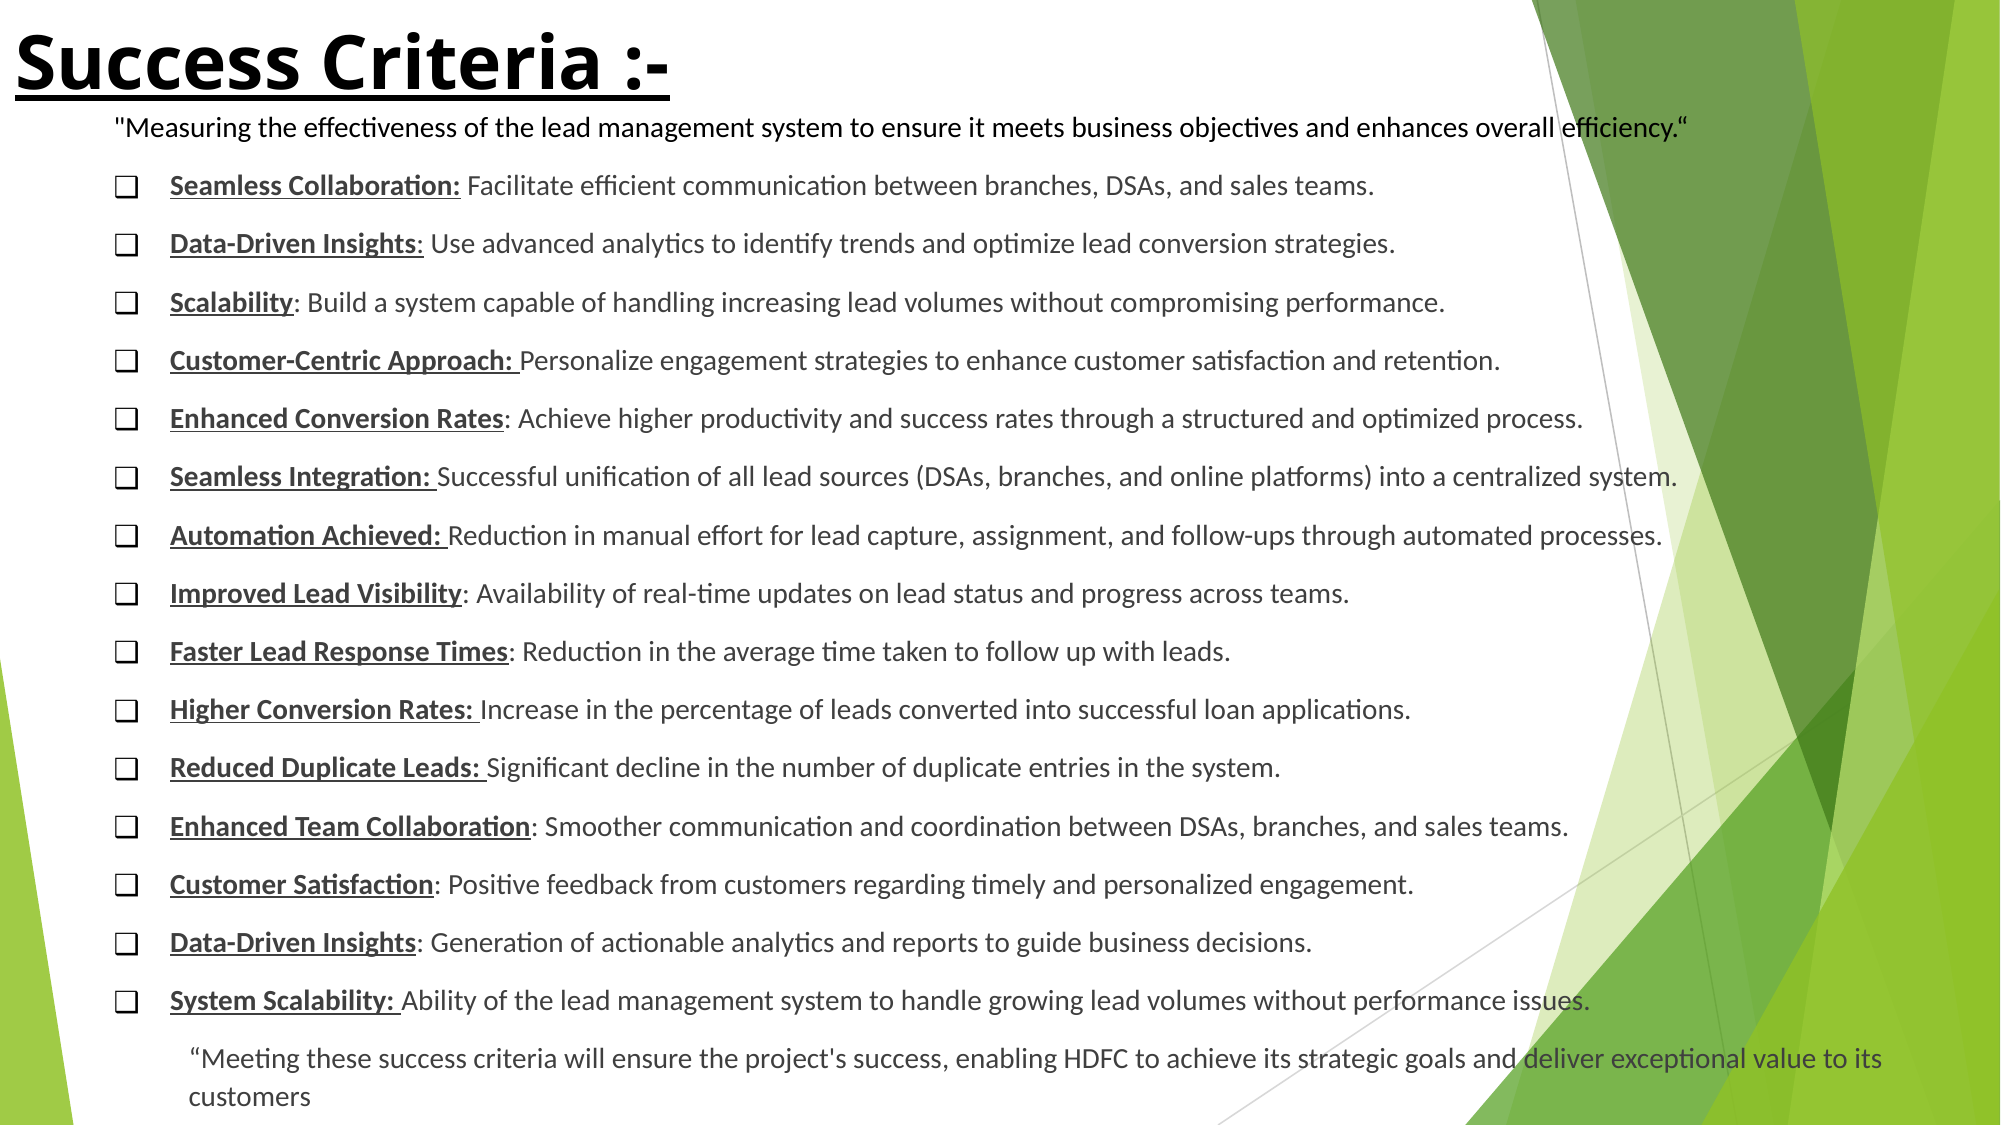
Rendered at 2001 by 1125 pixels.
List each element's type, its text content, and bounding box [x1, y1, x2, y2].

text_box "Measuring the effectiveness of the lead management system to ensure it meets business objectives and enhances overall efficiency.“ Seamless Collaboration: Facilitate efficient communication between branches, DSAs, and sales teams. Data-Driven Insights: Use advanced analytics to identify trends and optimize lead conversion strategies. Scalability: Build a system capable of handling increasing lead volumes without compromising performance. Customer-Centric Approach: Personalize engagement strategies to enhance customer satisfaction and retention. Enhanced Conversion Rates: Achieve higher productivity and success rates through a structured and optimized process. Seamless Integration: Successful unification of all lead sources (DSAs, branches, and online platforms) into a centralized system. Automation Achieved: Reduction in manual effort for lead capture, assignment, and follow-ups through automated processes. Improved Lead Visibility: Availability of real-time updates on lead status and progress across teams. Faster Lead Response Times: Reduction in the average time taken to follow up with leads. Higher Conversion Rates: Increase in the percentage of leads converted into successful loan applications. Reduced Duplicate Leads: Significant decline in the number of duplicate entries in the system. Enhanced Team Collaboration: Smoother communication and coordination between DSAs, branches, and sales teams. Customer Satisfaction: Positive feedback from customers regarding timely and personalized engagement. Data-Driven Insights: Generation of actionable analytics and reports to guide business decisions. System Scalability: Ability of the lead management system to handle growing lead volumes without performance issues. “Meeting these success criteria will ensure the project's success, enabling HDFC to achieve its strategic goals and deliver exceptional value to its customers [98, 47, 2000, 1125]
title Success Criteria :- [0, 7, 767, 118]
